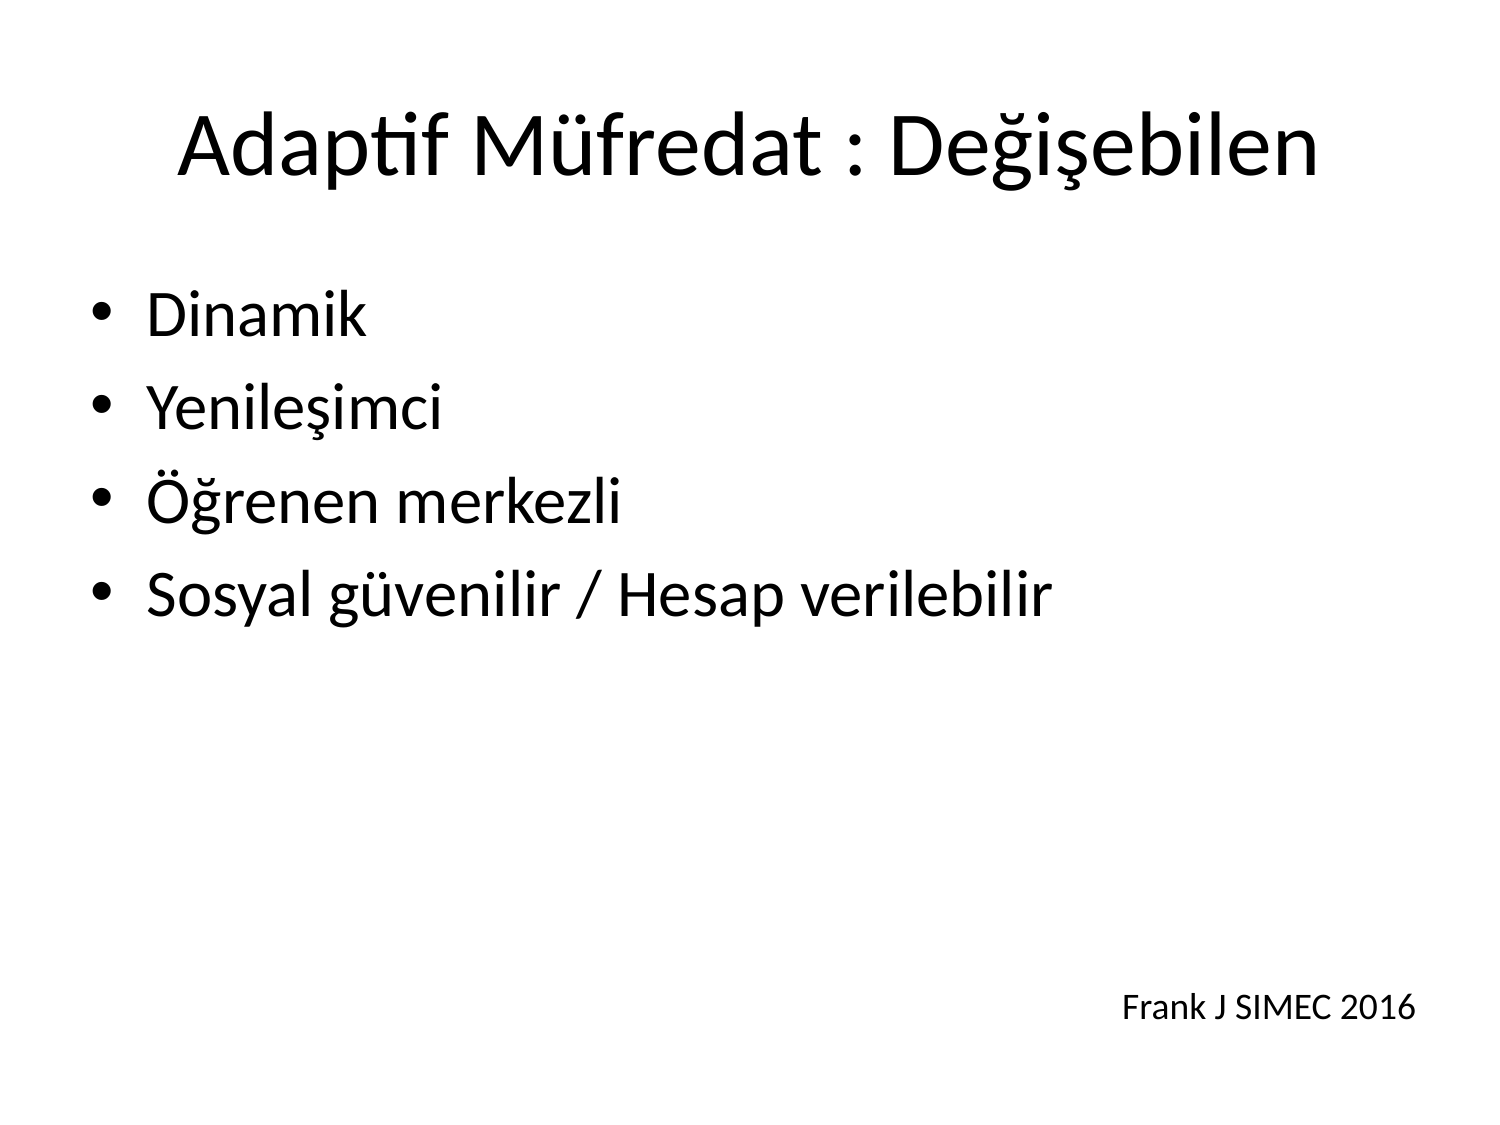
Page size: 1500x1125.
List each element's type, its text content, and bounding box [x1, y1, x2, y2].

text_box Frank J SIMEC 2016 [1107, 974, 1432, 1035]
list Dinamik Yenileşimci Öğrenen merkezli Sosyal güvenilir / Hesap verilebilir [75, 262, 1425, 1005]
title Adaptif Müfredat : Değişebilen [75, 45, 1425, 233]
